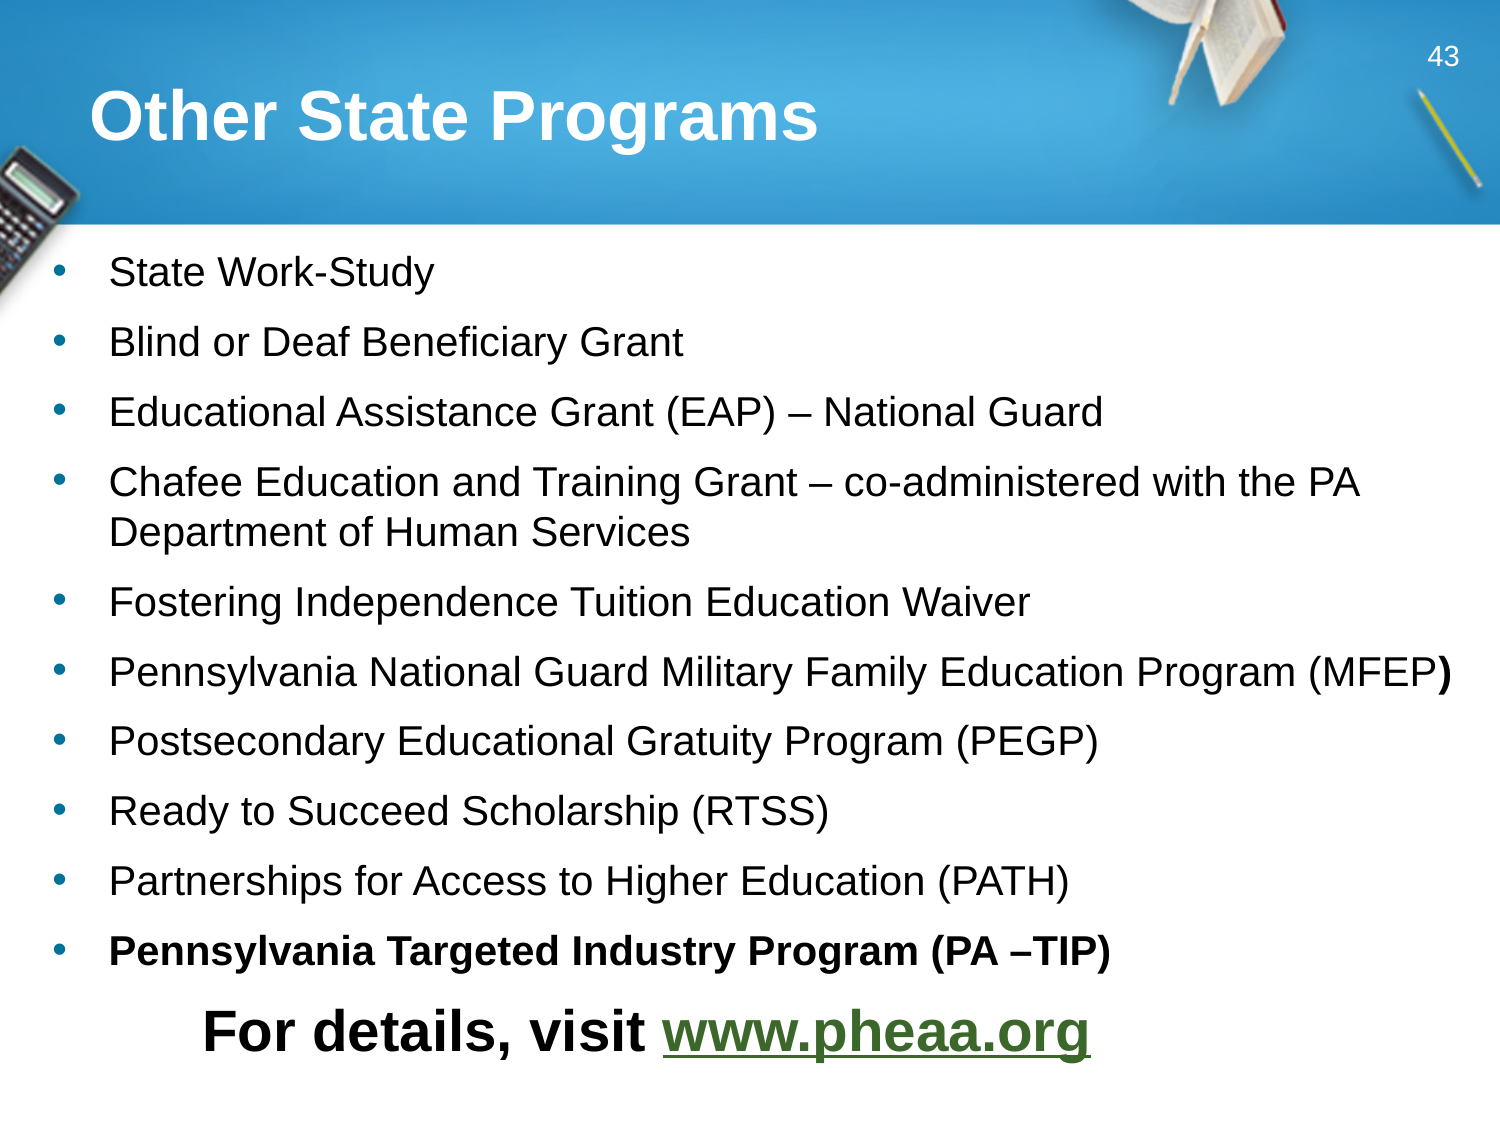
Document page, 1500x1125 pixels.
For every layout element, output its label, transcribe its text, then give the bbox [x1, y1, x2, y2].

picture [0, 0, 1500, 1125]
slide_number 43 [1387, 24, 1475, 85]
list State Work-Study Blind or Deaf Beneficiary Grant Educational Assistance Grant (EAP) – National Guard Chafee Education and Training Grant – co-administered with the PA Department of Human Services Fostering Independence Tuition Education Waiver Pennsylvania National Guard Military Family Education Program (MFEP) Postsecondary Educational Gratuity Program (PEGP) Ready to Succeed Scholarship (RTSS) Partnerships for Access to Higher Education (PATH) Pennsylvania Targeted Industry Program (PA –TIP) For details, visit www.pheaa.org [37, 237, 1475, 1125]
title Other State Programs [75, 26, 1388, 198]
